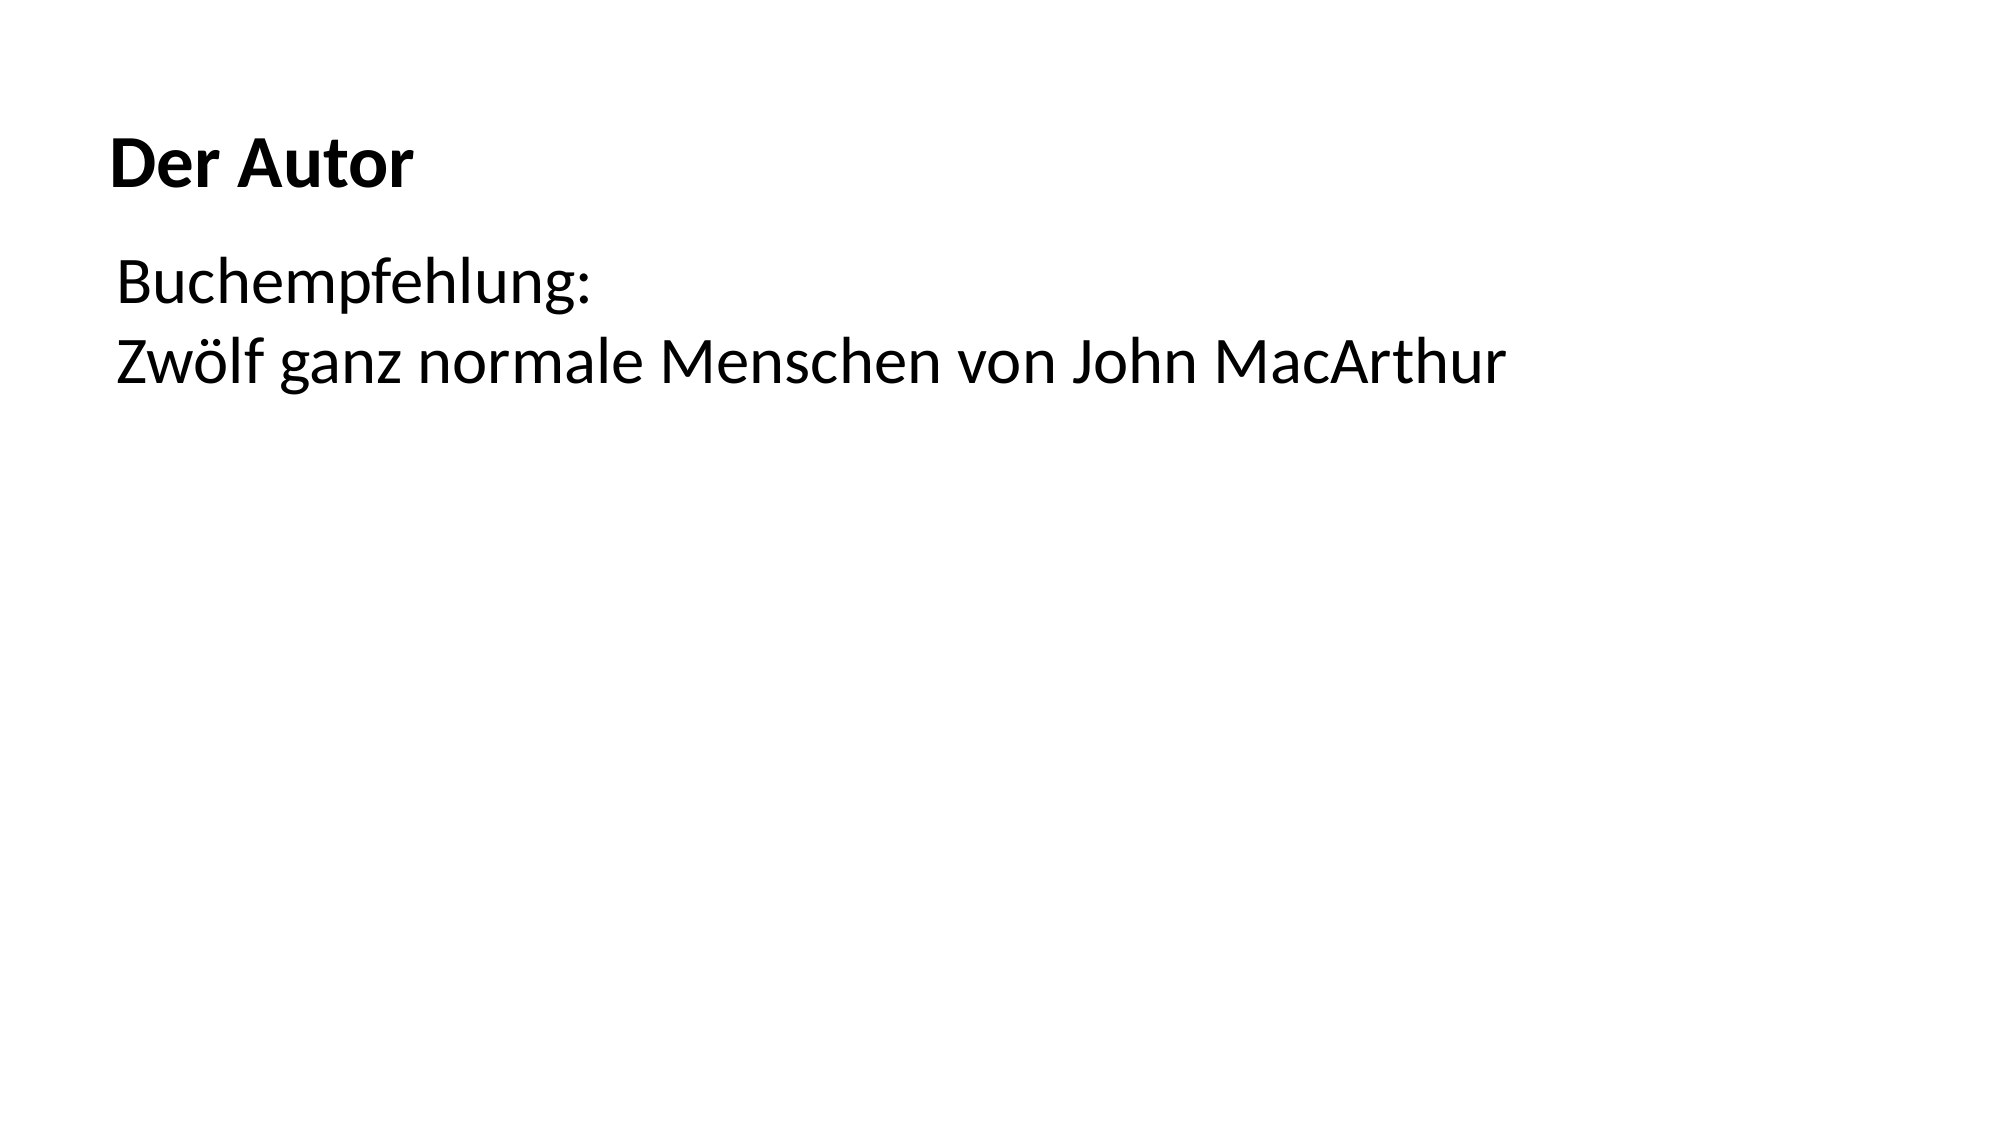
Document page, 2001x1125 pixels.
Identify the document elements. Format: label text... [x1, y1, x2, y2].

text_box Buchempfehlung: Zwölf ganz normale Menschen von John MacArthur [101, 229, 1524, 404]
text_box Der Autor [94, 105, 432, 210]
